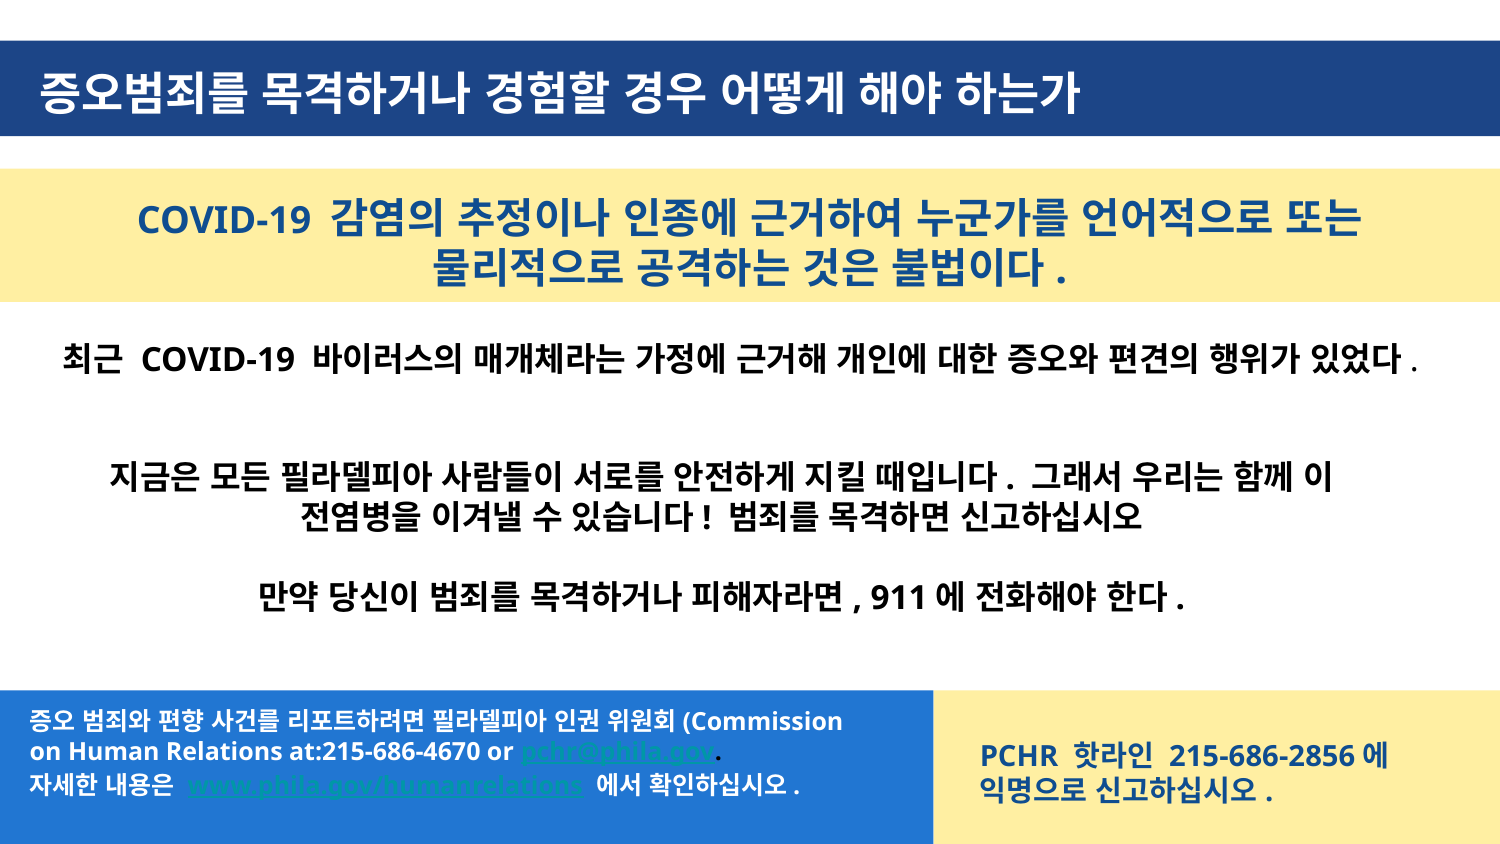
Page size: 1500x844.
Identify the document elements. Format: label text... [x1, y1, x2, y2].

text_box [0, 690, 934, 844]
text_box 증오 범죄와 편향 사건를 리포트하려면 필라델피아 인권 위원회(Commission on Human Relations at:215-686-4670 or pchr@phila.gov. 자세한 내용은 www.phila.gov/humanrelations 에서 확인하십시오. [14, 690, 896, 809]
text_box 최근 COVID-19 바이러스의 매개체라는 가정에 근거해 개인에 대한 증오와 편견의 행위가 있었다. [2, 322, 1479, 419]
text_box COVID-19 감염의 추정이나 인종에 근거하여 누군가를 언어적으로 또는 물리적으로 공격하는 것은 불법이다. [102, 177, 1398, 265]
text_box [934, 690, 1500, 844]
text_box PCHR 핫라인 215-686-2856에 익명으로 신고하십시오. [964, 722, 1474, 789]
text_box 증오범죄를 목격하거나 경험할 경우 어떻게 해야 하는가 [24, 49, 1476, 108]
text_box [0, 40, 1500, 137]
text_box 지금은 모든 필라델피아 사람들이 서로를 안전하게 지킬 때입니다. 그래서 우리는 함께 이 전염병을 이겨낼 수 있습니다! 범죄를 목격하면 신고하십시오 만약 당신이 범죄를 목격하거나 피해자라면, 911에 전화해야 한다. [46, 441, 1398, 552]
text_box [0, 168, 1500, 302]
